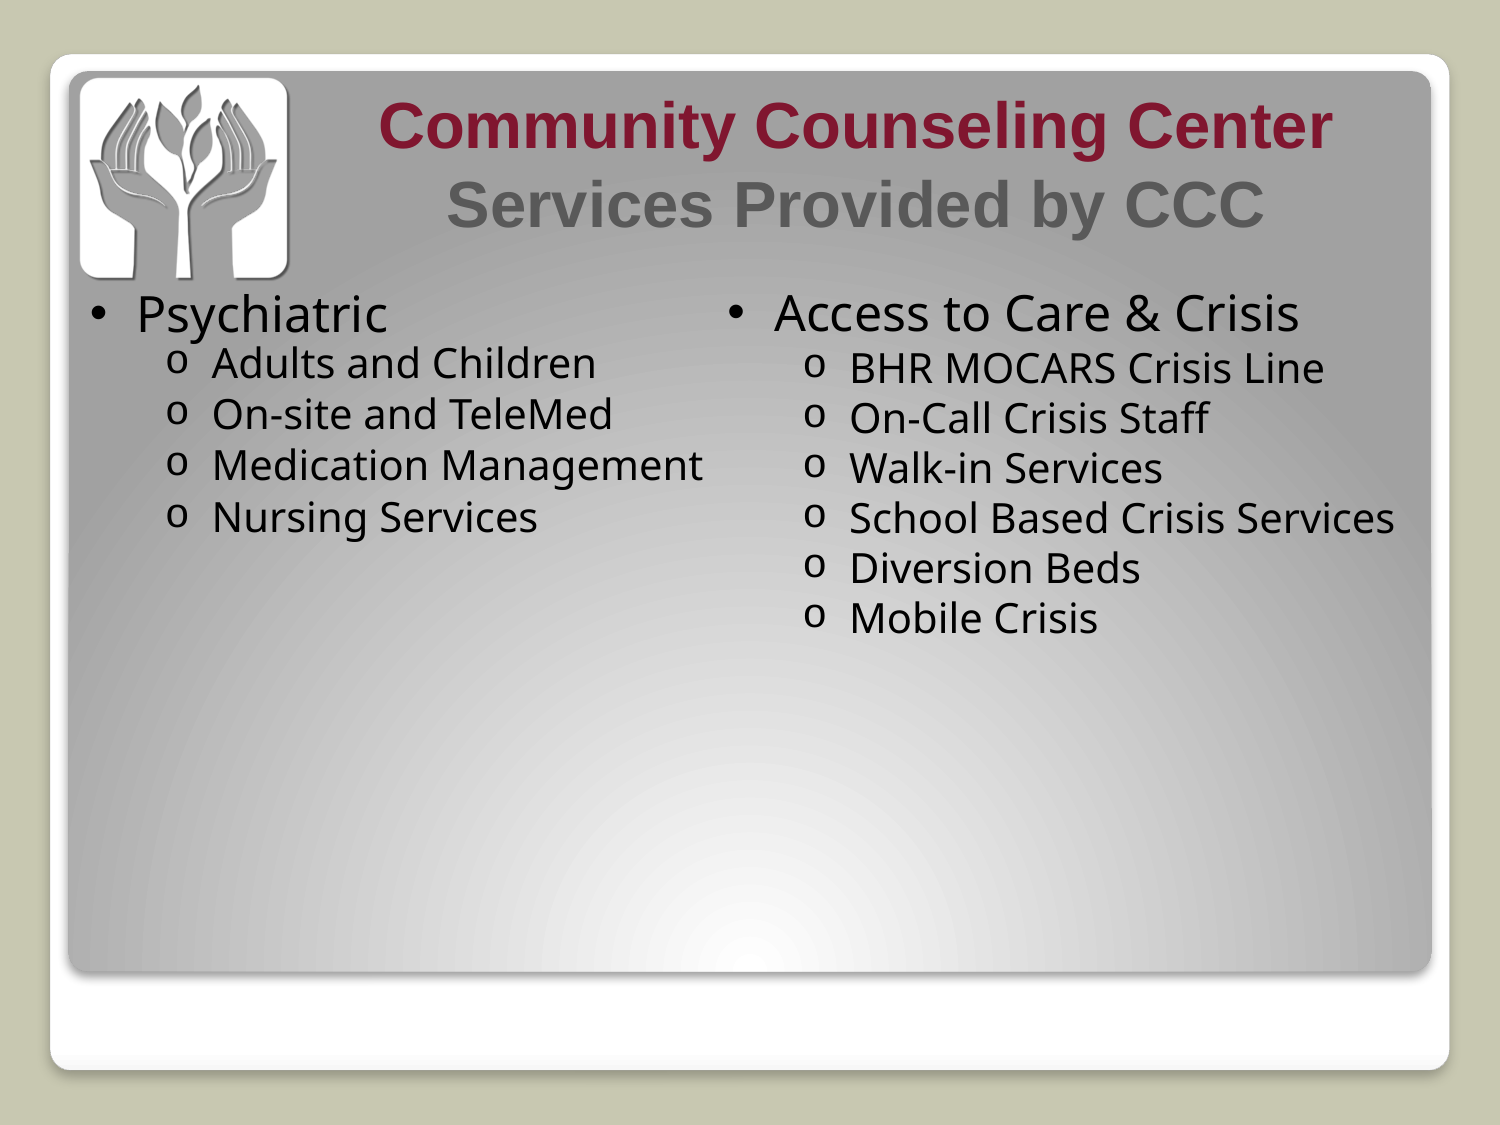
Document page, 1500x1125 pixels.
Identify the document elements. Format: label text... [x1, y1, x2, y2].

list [74, 74, 294, 283]
text_box Access to Care & Crisis BHR MOCARS Crisis Line On-Call Crisis Staff Walk-in Services School Based Crisis Services Diversion Beds Mobile Crisis [712, 274, 1425, 740]
text_box Psychiatric Adults and Children On-site and TeleMed Medication Management Nursing Services [75, 274, 712, 682]
title Community Counseling Center Services Provided by CCC [295, 75, 1425, 248]
